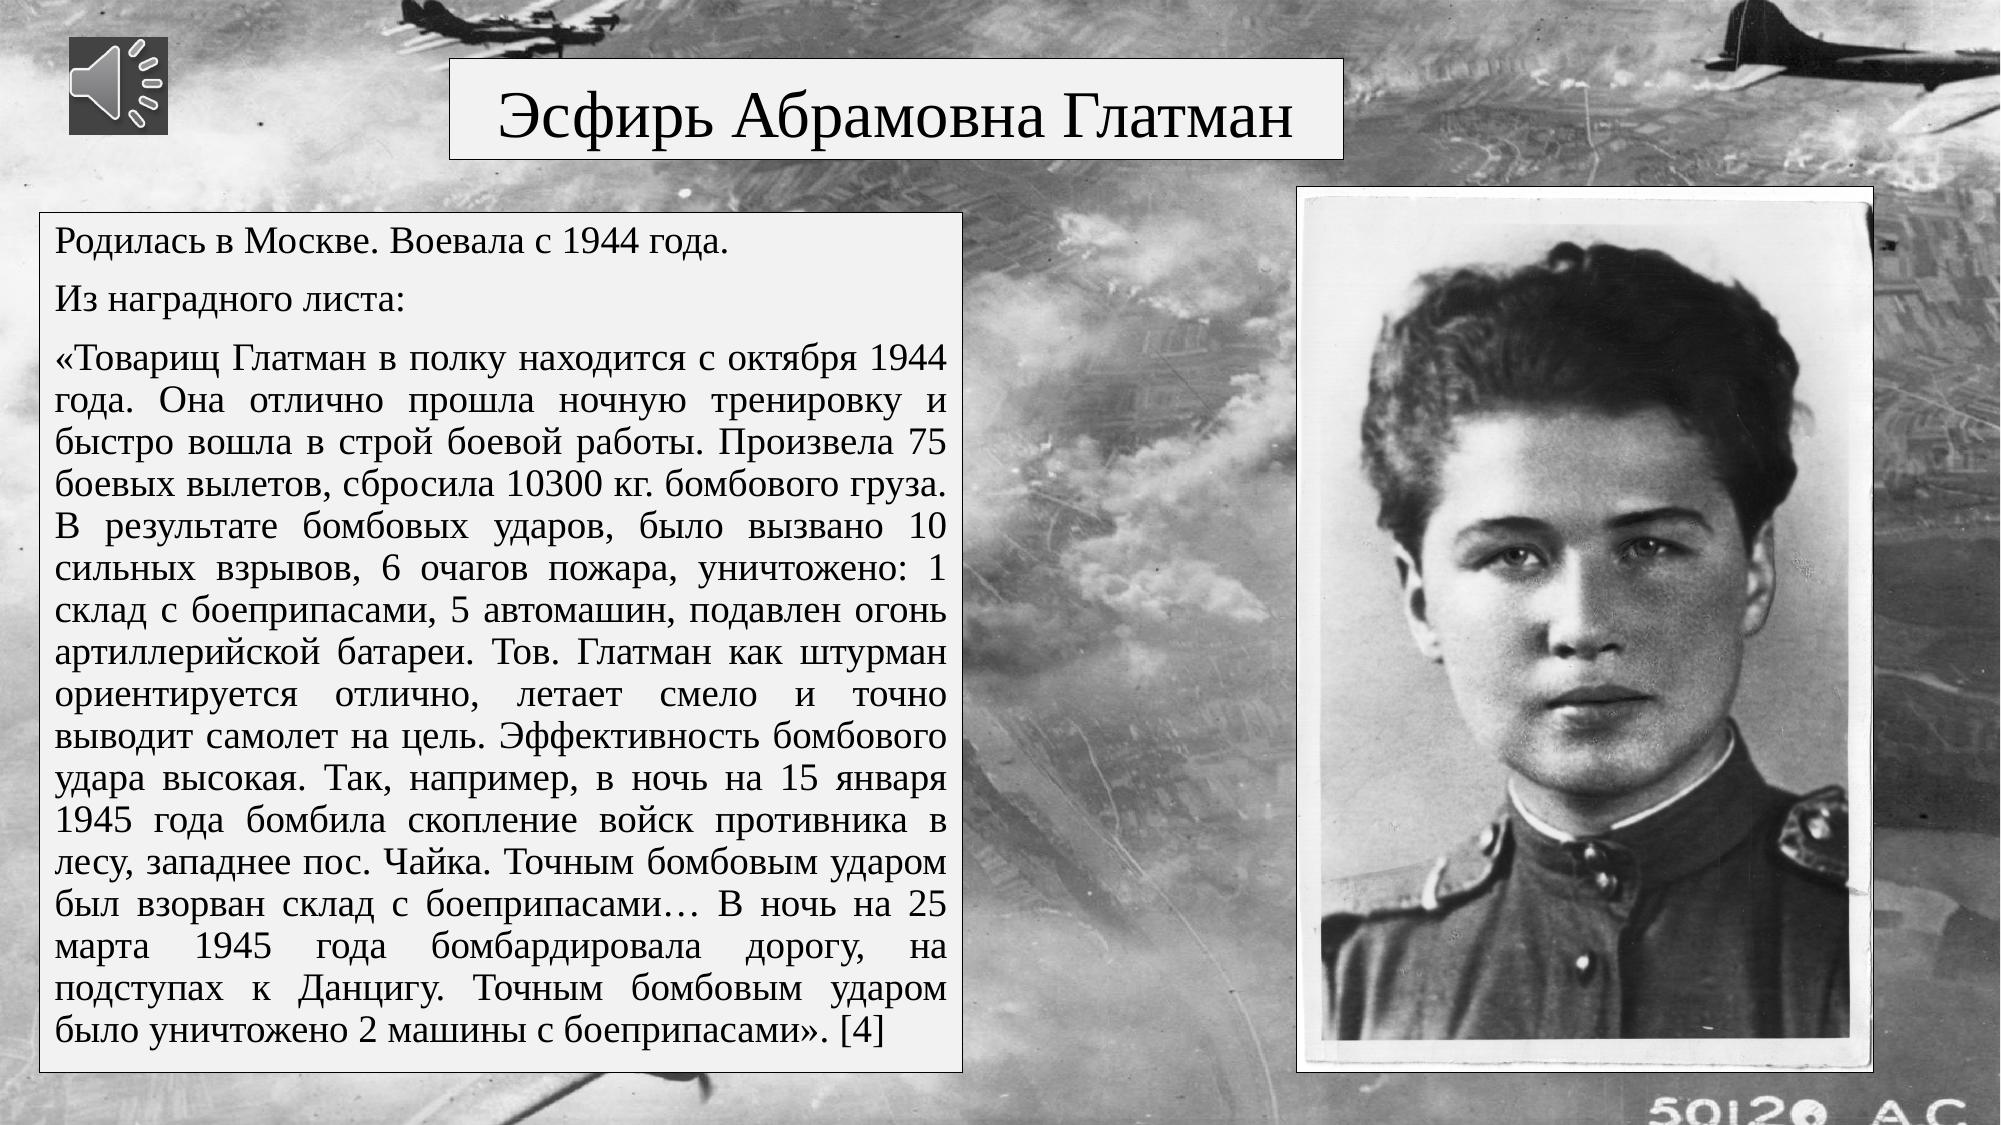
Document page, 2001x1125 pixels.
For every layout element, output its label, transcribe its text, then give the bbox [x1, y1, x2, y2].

picture [0, 0, 2001, 1125]
title Эсфирь Абрамовна Глатман [449, 58, 1344, 160]
subtitle Родилась в Москве. Воевала с 1944 года. Из наградного листа: «Товарищ Глатман в полку находится с октября 1944 года. Она отлично прошла ночную тренировку и быстро вошла в строй боевой работы. Произвела 75 боевых вылетов, сбросила 10300 кг. бомбового груза. В результате бомбовых ударов, было вызвано 10 сильных взрывов, 6 очагов пожара, уничтожено: 1 склад с боеприпасами, 5 автомашин, подавлен огонь артиллерийской батареи. Тов. Глатман как штурман ориентируется отлично, летает смело и точно выводит самолет на цель. Эффективность бомбового удара высокая. Так, например, в ночь на 15 января 1945 года бомбила скопление войск противника в лесу, западнее пос. Чайка. Точным бомбовым ударом был взорван склад с боеприпасами… В ночь на 25 марта 1945 года бомбардировала дорогу, на подступах к Данцигу. Точным бомбовым ударом было уничтожено 2 машины с боеприпасами». [4] [39, 212, 963, 1073]
